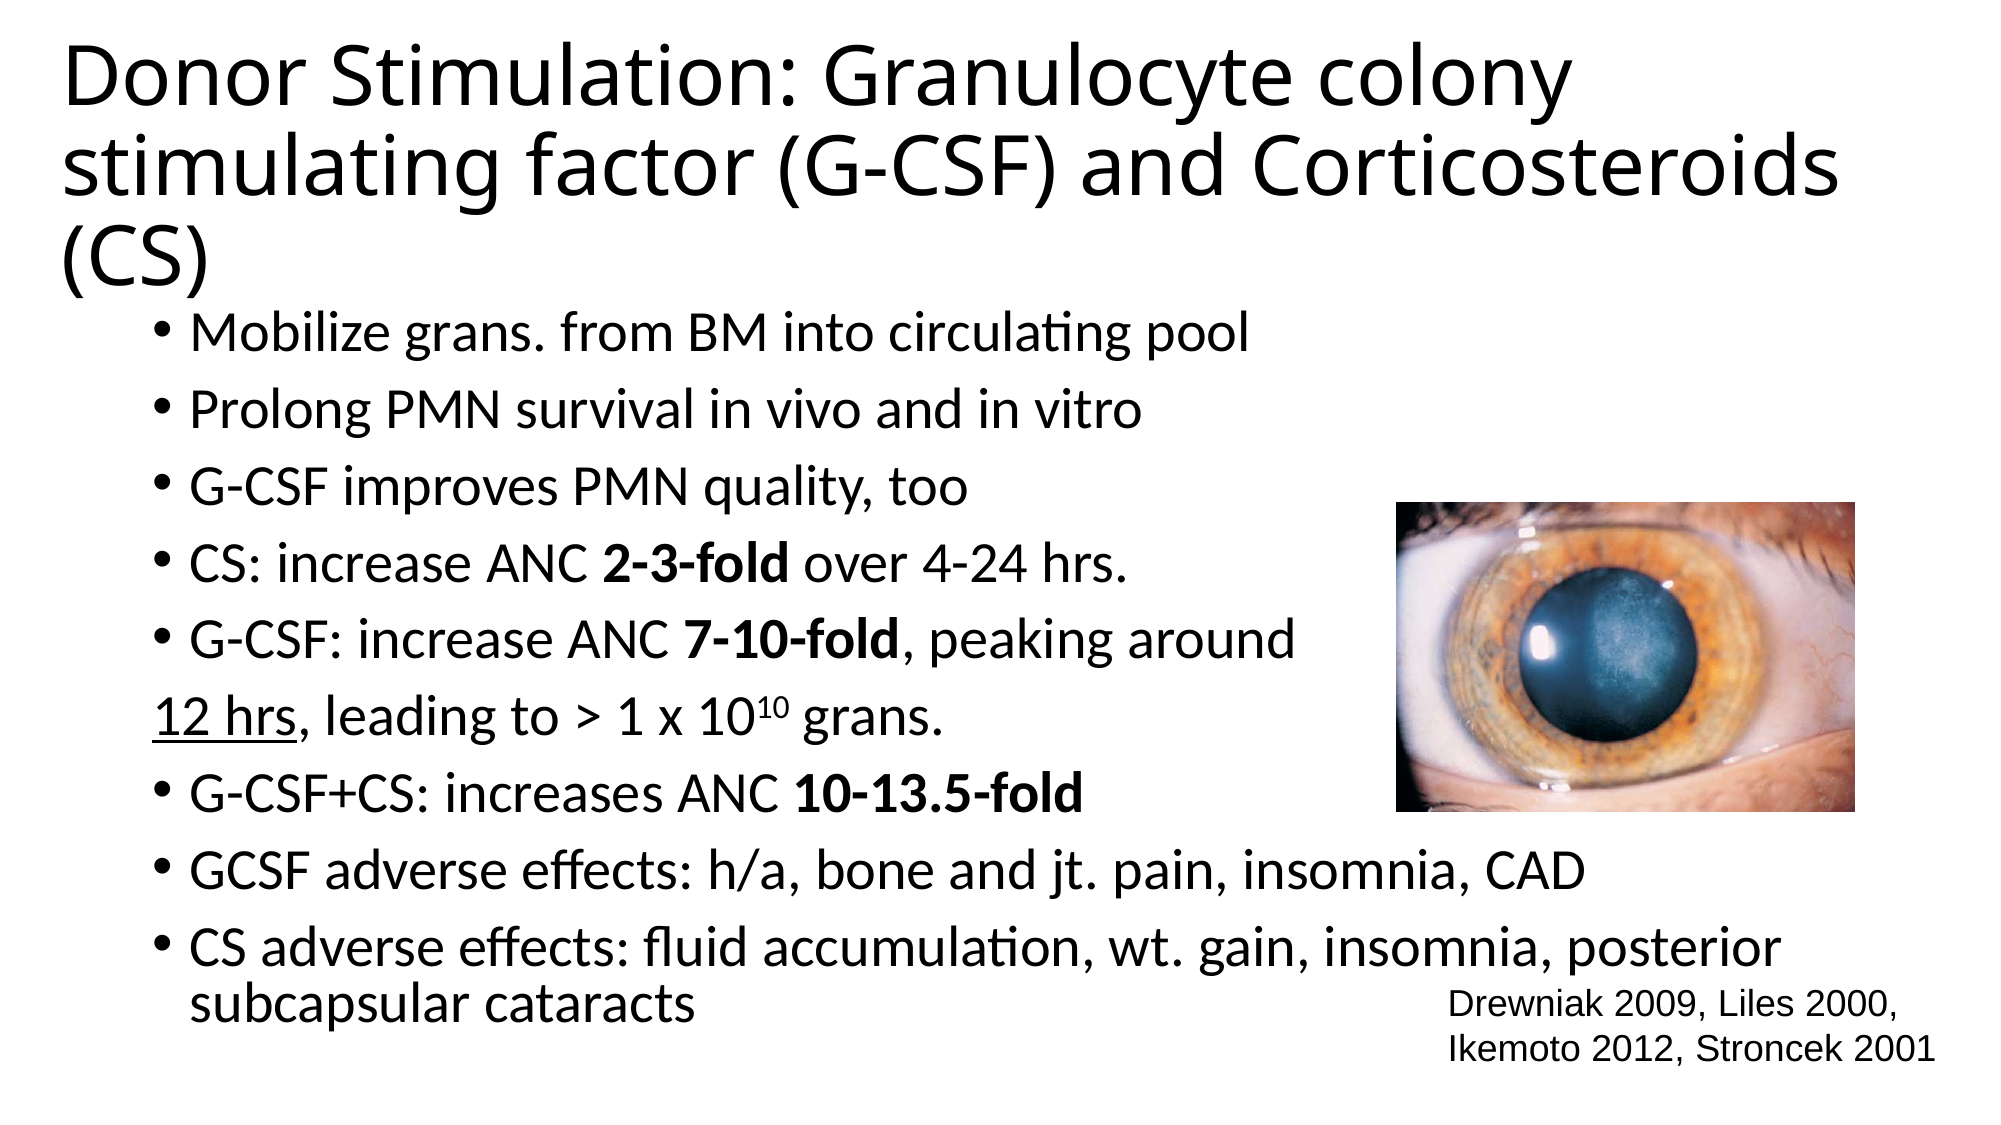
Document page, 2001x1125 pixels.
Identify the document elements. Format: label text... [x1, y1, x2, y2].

text_box Drewniak 2009, Liles 2000, Ikemoto 2012, Stroncek 2001 [1433, 972, 1952, 1077]
title Donor Stimulation: Granulocyte colony stimulating factor (G-CSF) and Corticosteroids (CS) [45, 59, 1931, 278]
list Mobilize grans. from BM into circulating pool Prolong PMN survival in vivo and in vitro G-CSF improves PMN quality, too CS: increase ANC 2-3-fold over 4-24 hrs. G-CSF: increase ANC 7-10-fold, peaking around 12 hrs, leading to > 1 x 1010 grans. G-CSF+CS: increases ANC 10-13.5-fold GCSF adverse effects: h/a, bone and jt. pain, insomnia, CAD CS adverse effects: fluid accumulation, wt. gain, insomnia, posterior subcapsular cataracts [137, 299, 1863, 1014]
picture [1396, 502, 1855, 812]
